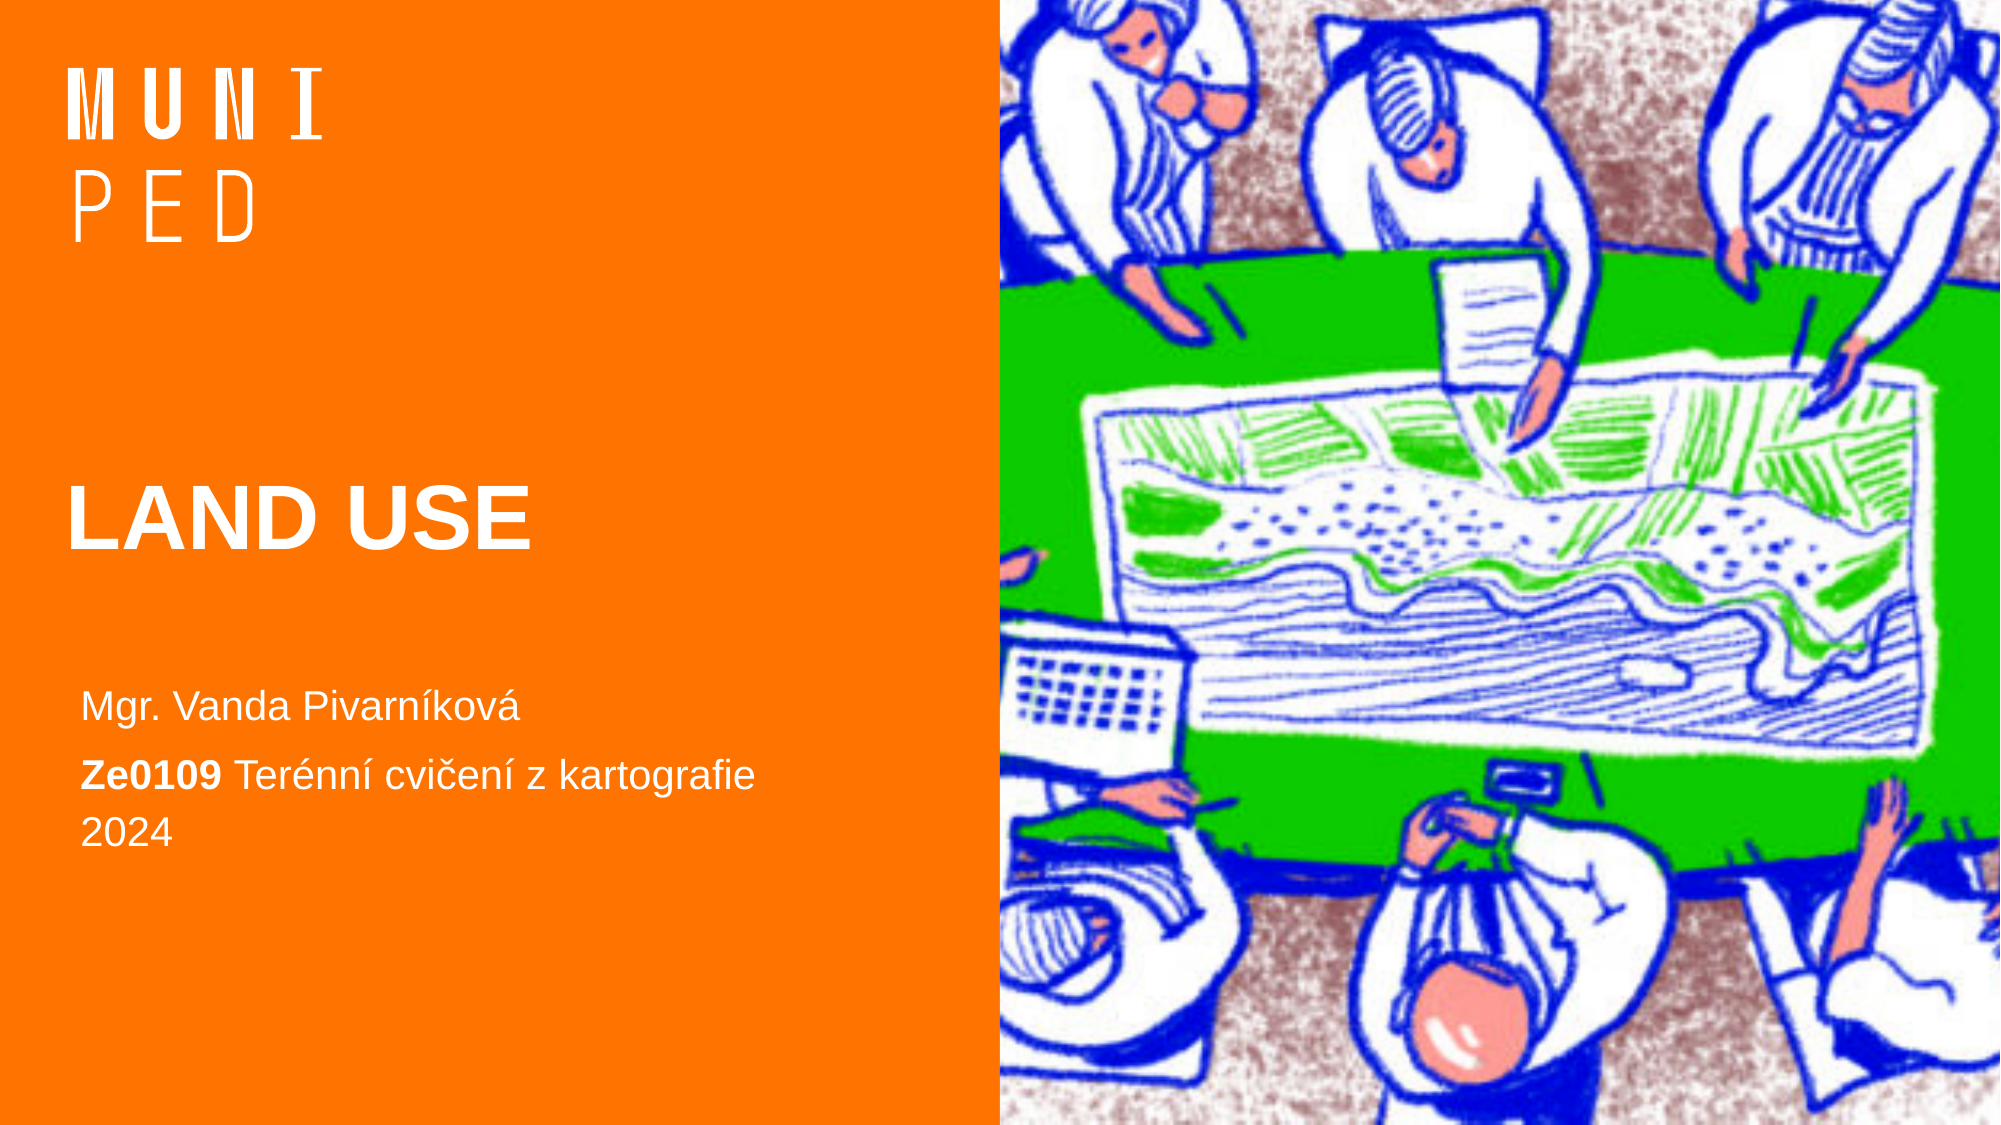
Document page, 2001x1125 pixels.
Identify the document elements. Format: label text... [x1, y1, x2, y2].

subtitle Mgr. Vanda Pivarníková Ze0109 Terénní cvičení z kartografie 2024 [65, 669, 926, 864]
title LAND USE [65, 475, 926, 668]
picture [999, 0, 2000, 1125]
